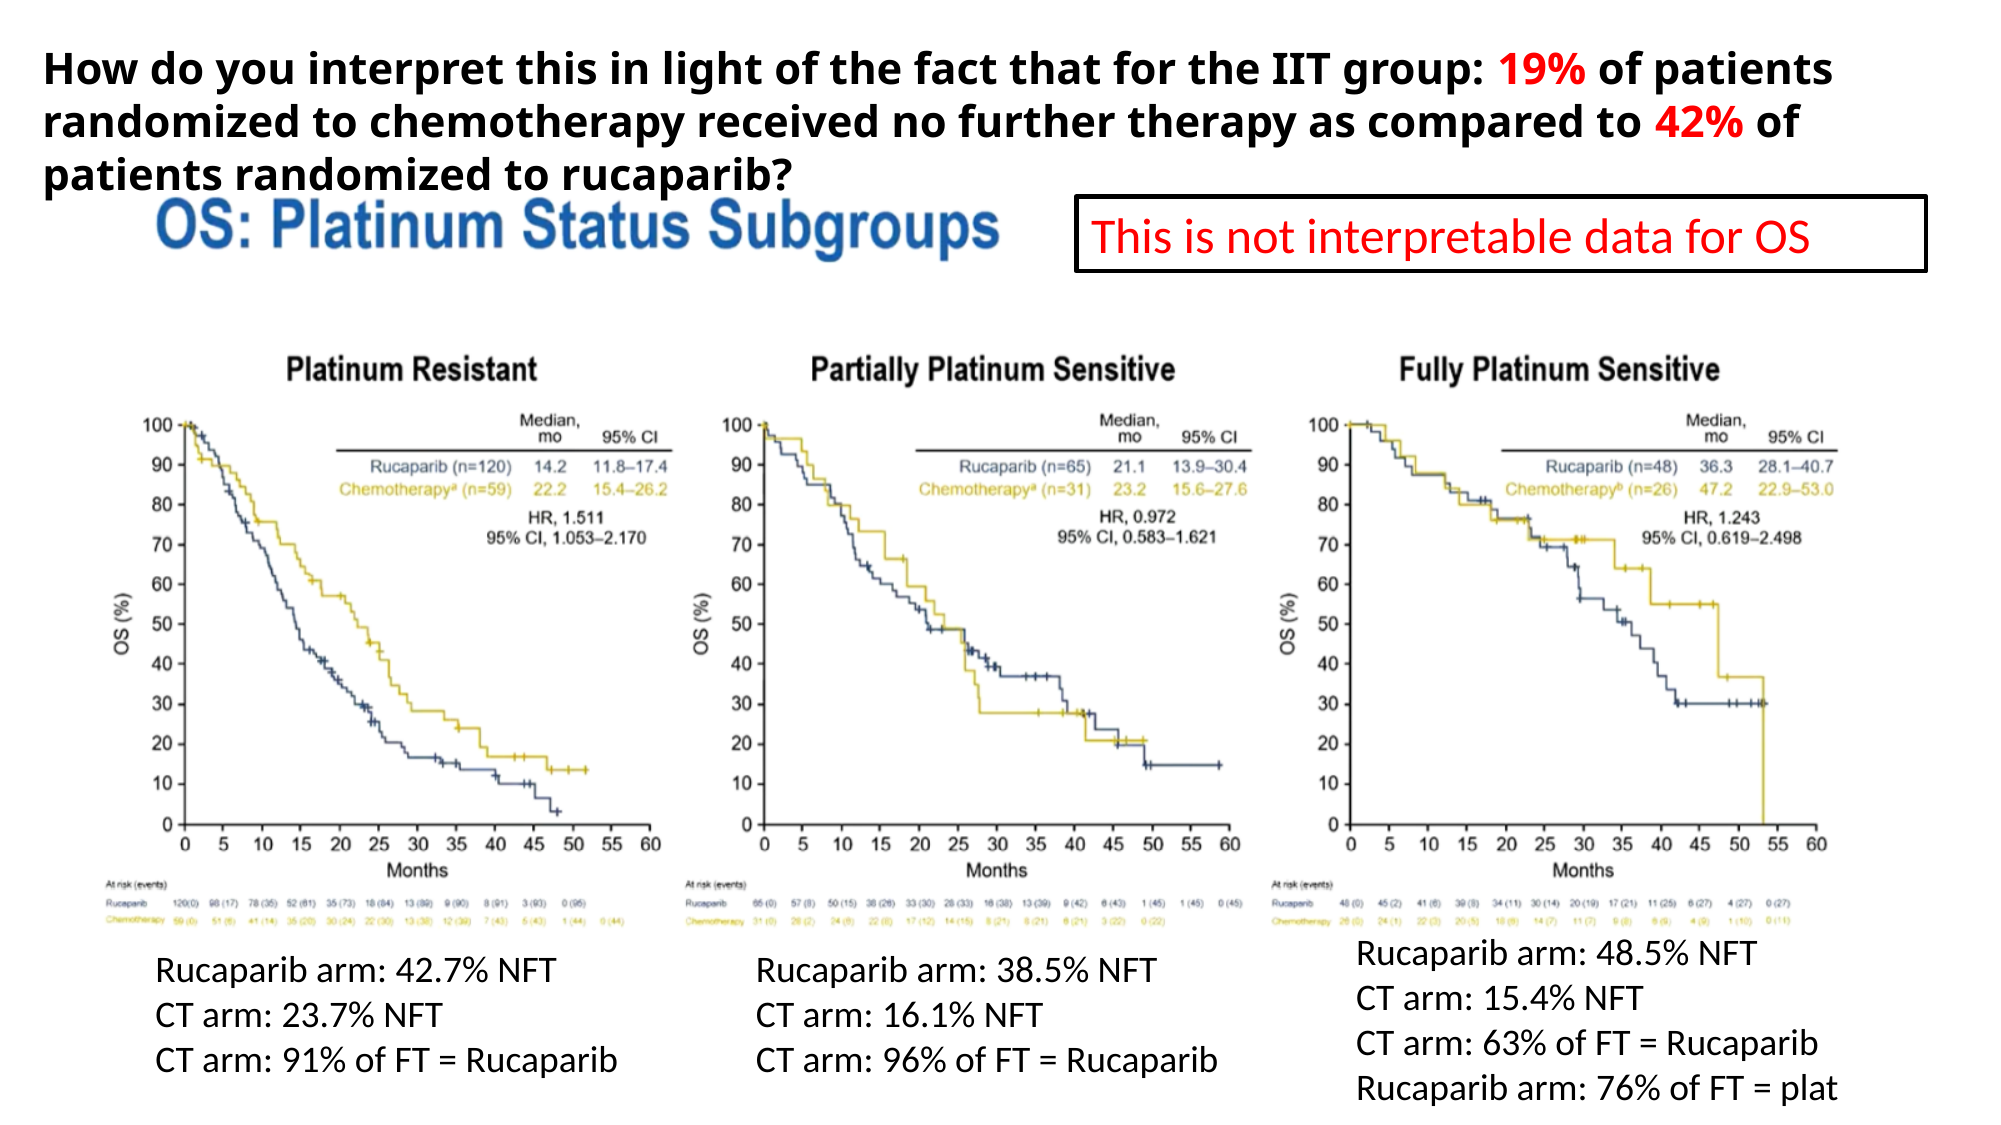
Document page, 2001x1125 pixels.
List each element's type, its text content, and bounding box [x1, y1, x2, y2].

text_box How do you interpret this in light of the fact that for the IIT group: 19% of patients randomized to chemotherapy received no further therapy as compared to 42% of patients randomized to rucaparib? [27, 34, 1939, 211]
text_box Rucaparib arm: 42.7% NFT CT arm: 23.7% NFT CT arm: 91% of FT = Rucaparib [140, 964, 659, 1088]
text_box This is not interpretable data for OS [1914, 196, 1926, 272]
picture [86, 161, 1914, 964]
text_box Rucaparib arm: 38.5% NFT CT arm: 16.1% NFT CT arm: 96% of FT = Rucaparib [741, 964, 1259, 1088]
text_box Rucaparib arm: 48.5% NFT CT arm: 15.4% NFT CT arm: 63% of FT = Rucaparib Rucaparib arm: 76% of FT = plat [1341, 964, 1860, 1115]
